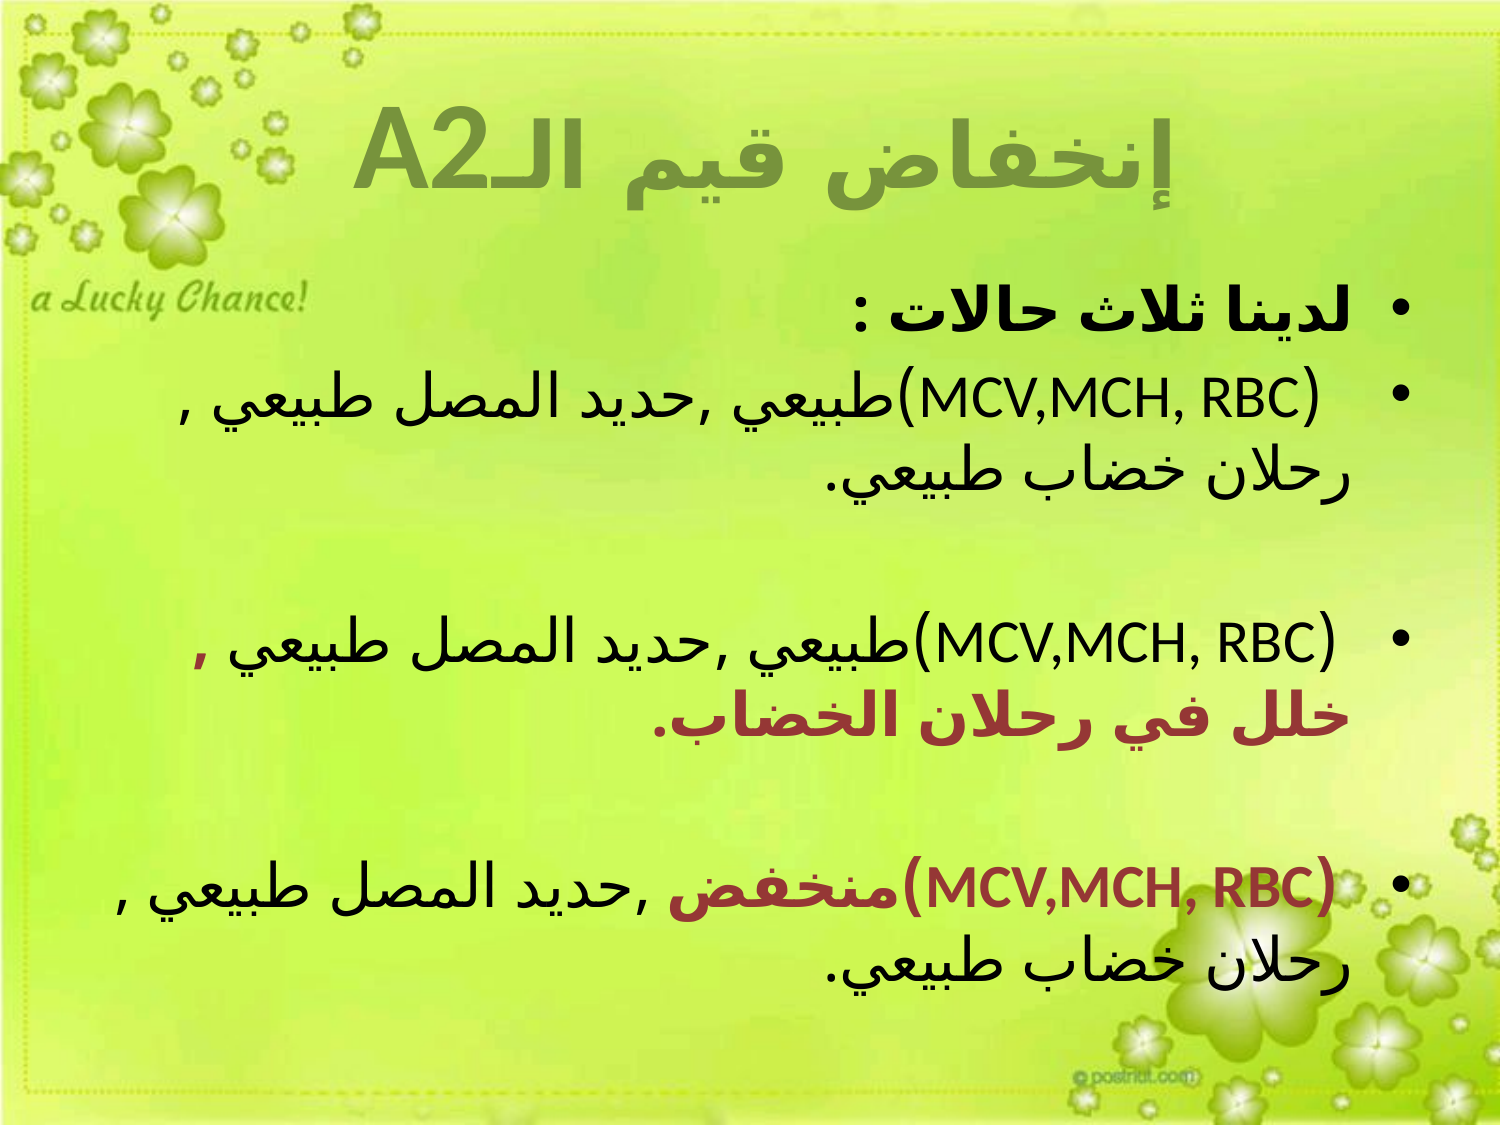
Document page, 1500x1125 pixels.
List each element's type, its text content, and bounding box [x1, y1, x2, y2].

title إنخفاض قيم الـA2 [75, 45, 1425, 233]
list لدينا ثلاث حالات : (MCV,MCH, RBC)طبيعي ,حديد المصل طبيعي , رحلان خضاب طبيعي. (MCV,MCH, RBC)طبيعي ,حديد المصل طبيعي , خلل في رحلان الخضاب. (MCV,MCH, RBC)منخفض ,حديد المصل طبيعي , رحلان خضاب طبيعي. [75, 262, 1425, 1005]
picture [0, 0, 1500, 1125]
